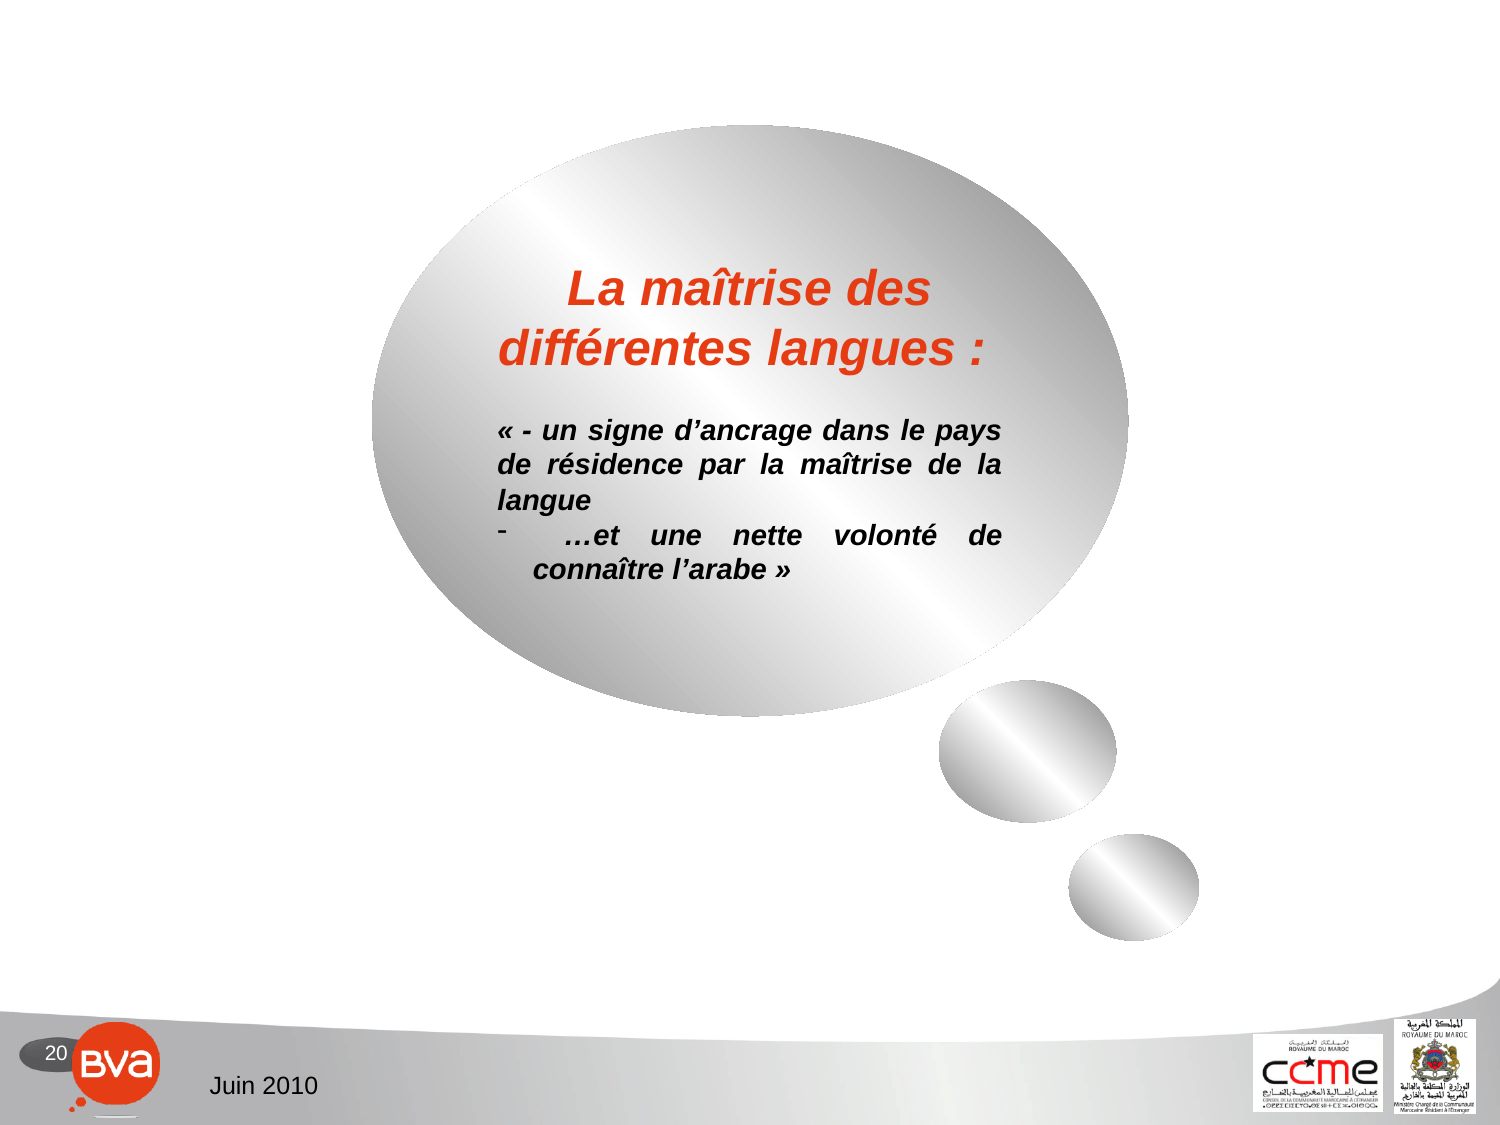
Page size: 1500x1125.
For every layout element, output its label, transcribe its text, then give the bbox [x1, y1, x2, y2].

text_box [939, 680, 1117, 823]
text_box [1068, 834, 1199, 941]
text_box La maîtrise des différentes langues : « - un signe d’ancrage dans le pays de résidence par la maîtrise de la langue …et une nette volonté de connaître l’arabe » [372, 125, 1129, 717]
picture [0, 491, 1500, 1125]
